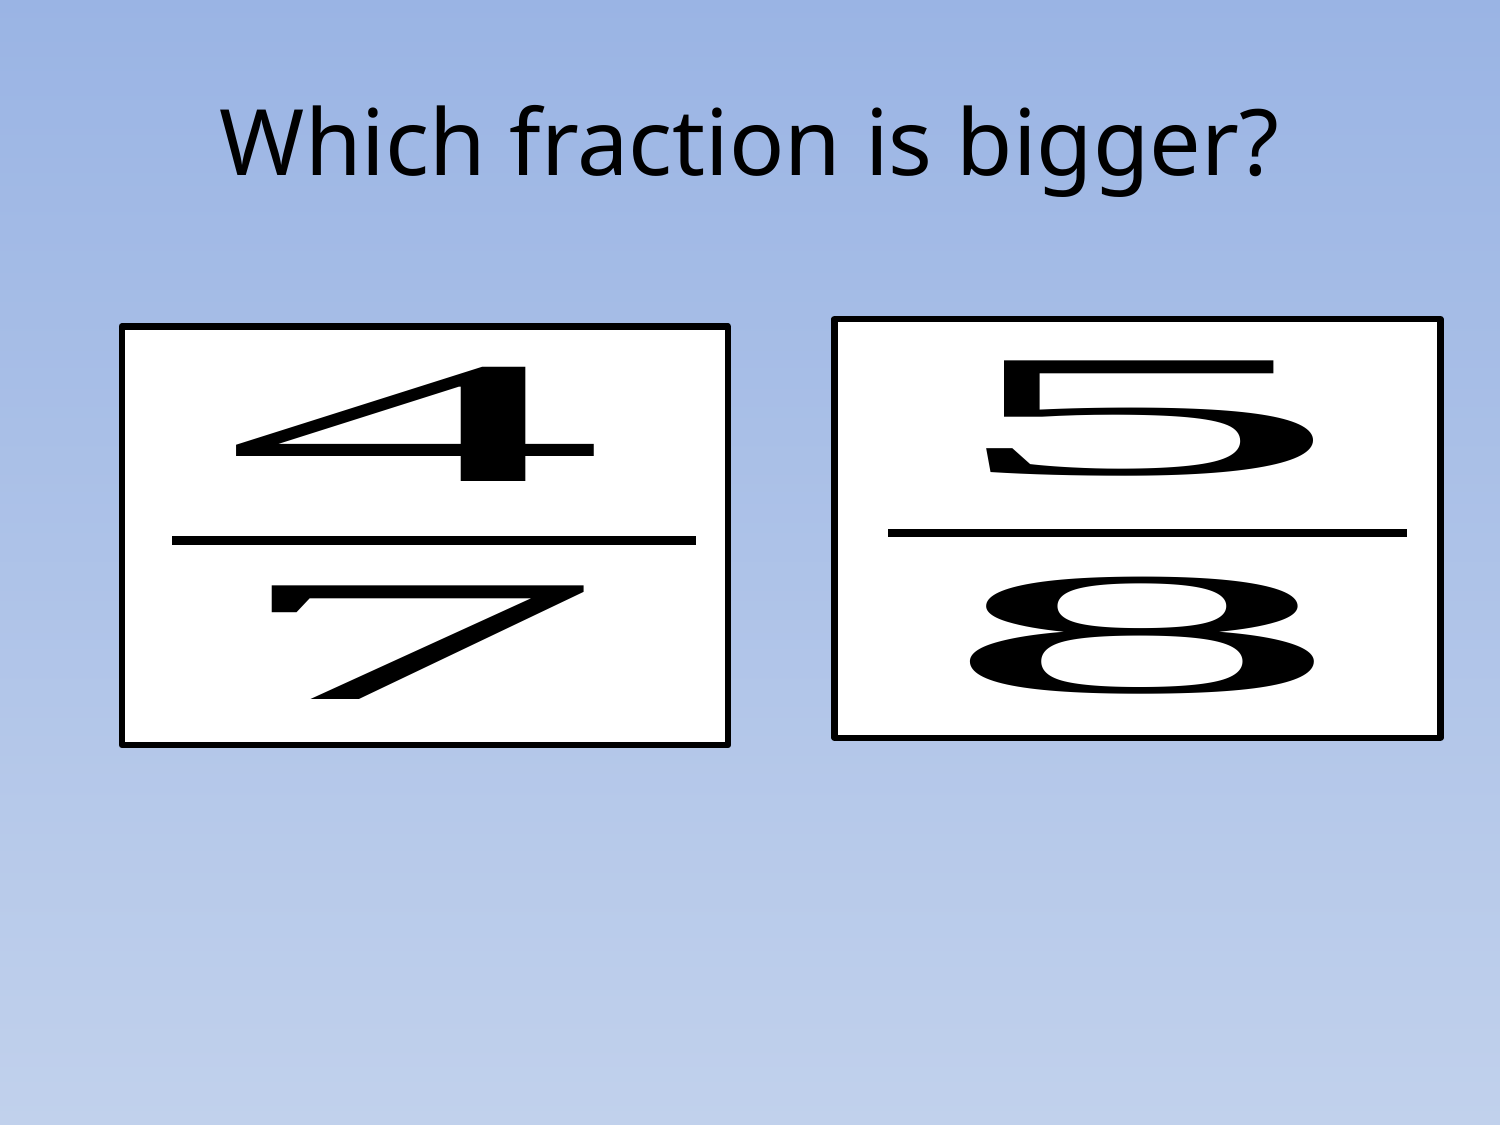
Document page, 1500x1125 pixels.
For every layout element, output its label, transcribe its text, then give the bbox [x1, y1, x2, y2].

title Which fraction is bigger? [75, 45, 1425, 233]
